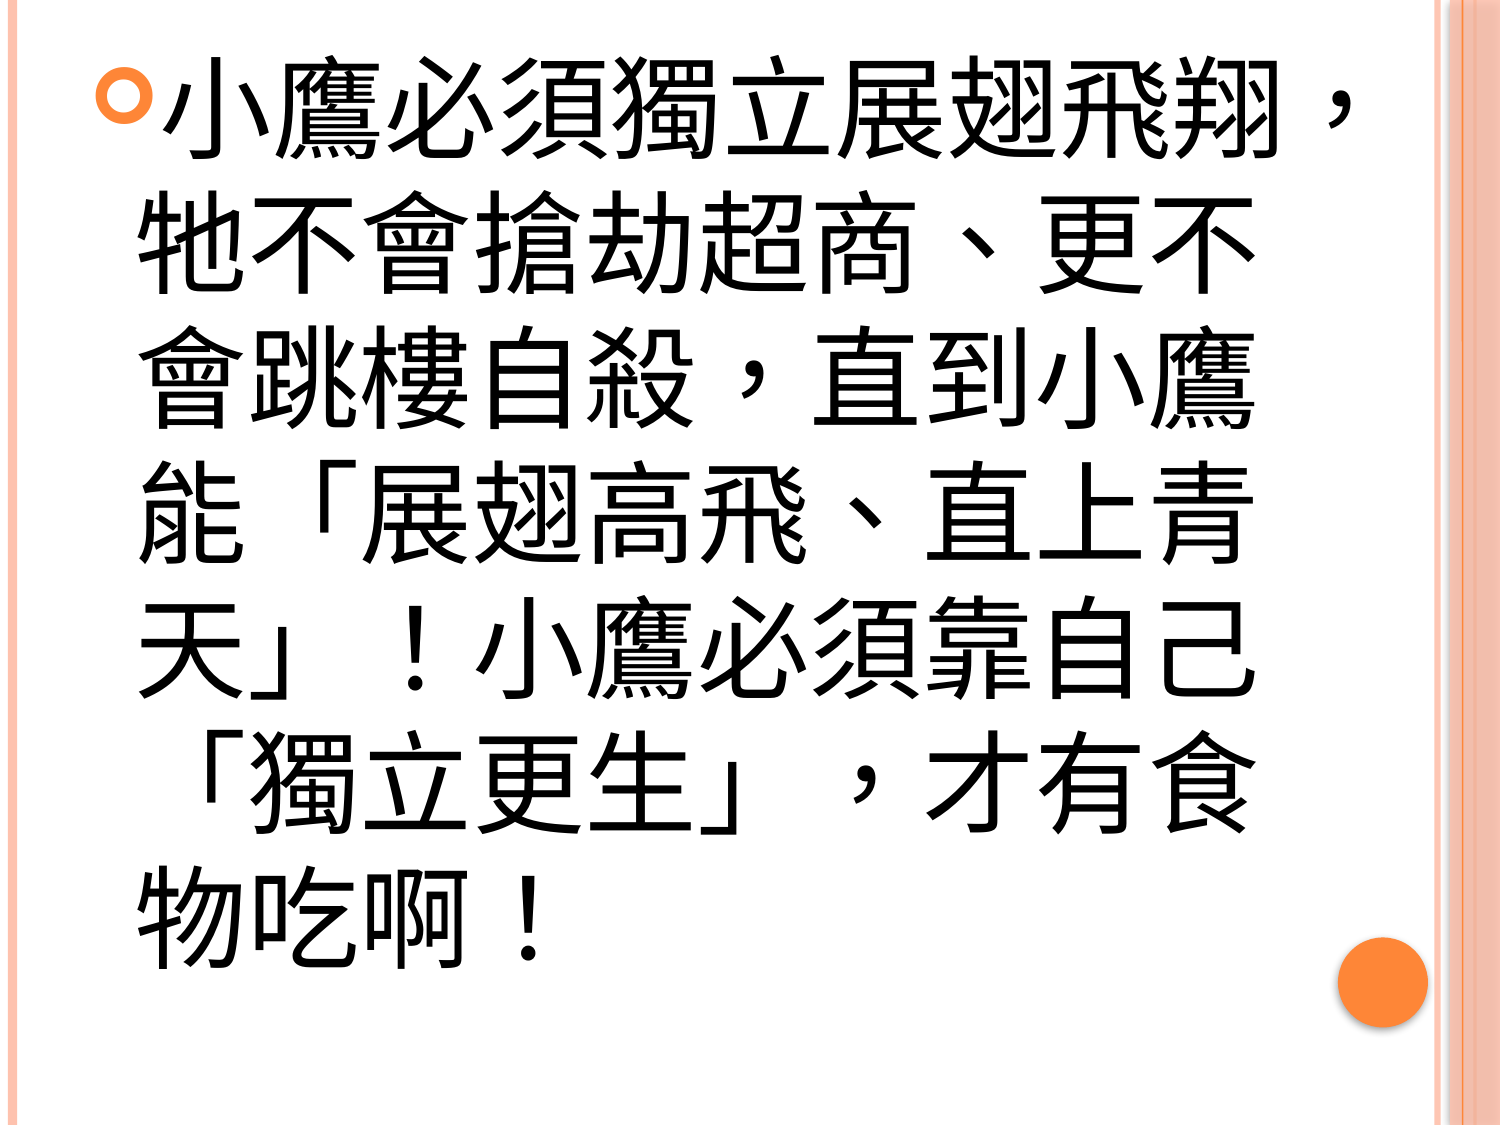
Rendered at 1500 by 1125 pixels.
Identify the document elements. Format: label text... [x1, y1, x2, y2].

list 小鷹必須獨立展翅飛翔，牠不會搶劫超商、更不會跳樓自殺，直到小鷹能「展翅高飛、直上青天」！小鷹必須靠自己「獨立更生」，才有食物吃啊！ [75, 30, 1300, 1062]
